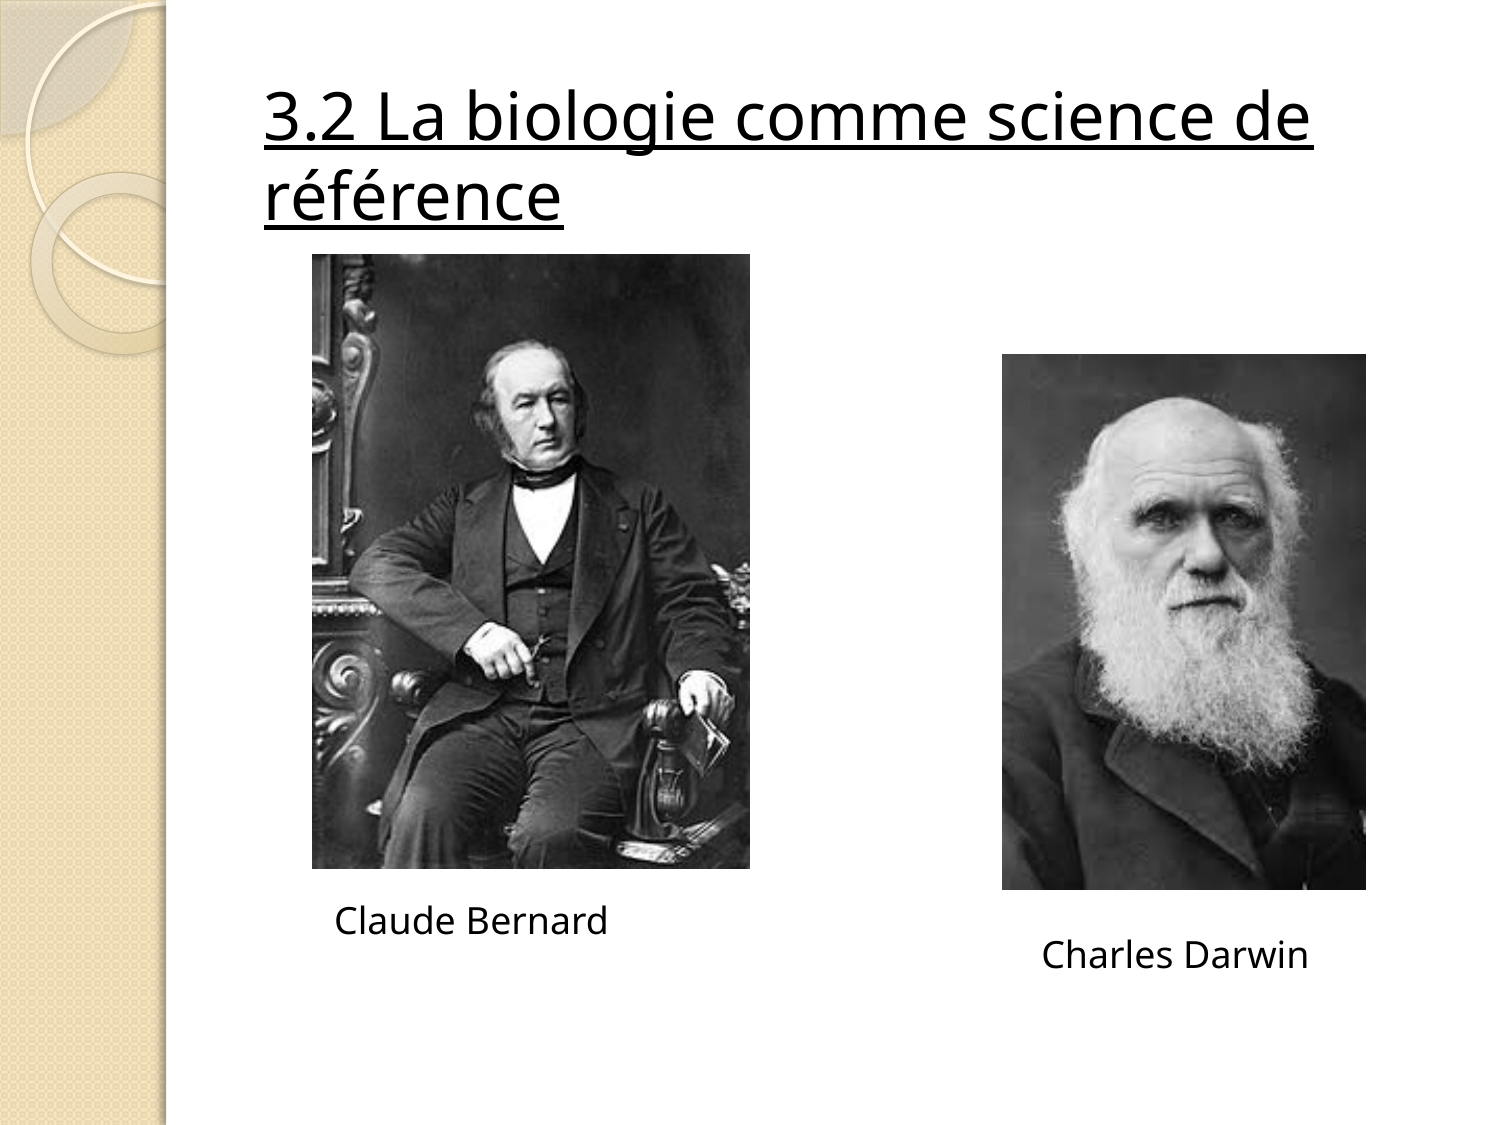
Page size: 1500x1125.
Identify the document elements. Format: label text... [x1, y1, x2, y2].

picture [312, 253, 751, 869]
text_box Charles Darwin [1026, 923, 1325, 984]
picture [1002, 353, 1366, 890]
list 3.2 La biologie comme science de référence [235, 66, 1466, 1025]
text_box Claude Bernard [319, 889, 624, 950]
